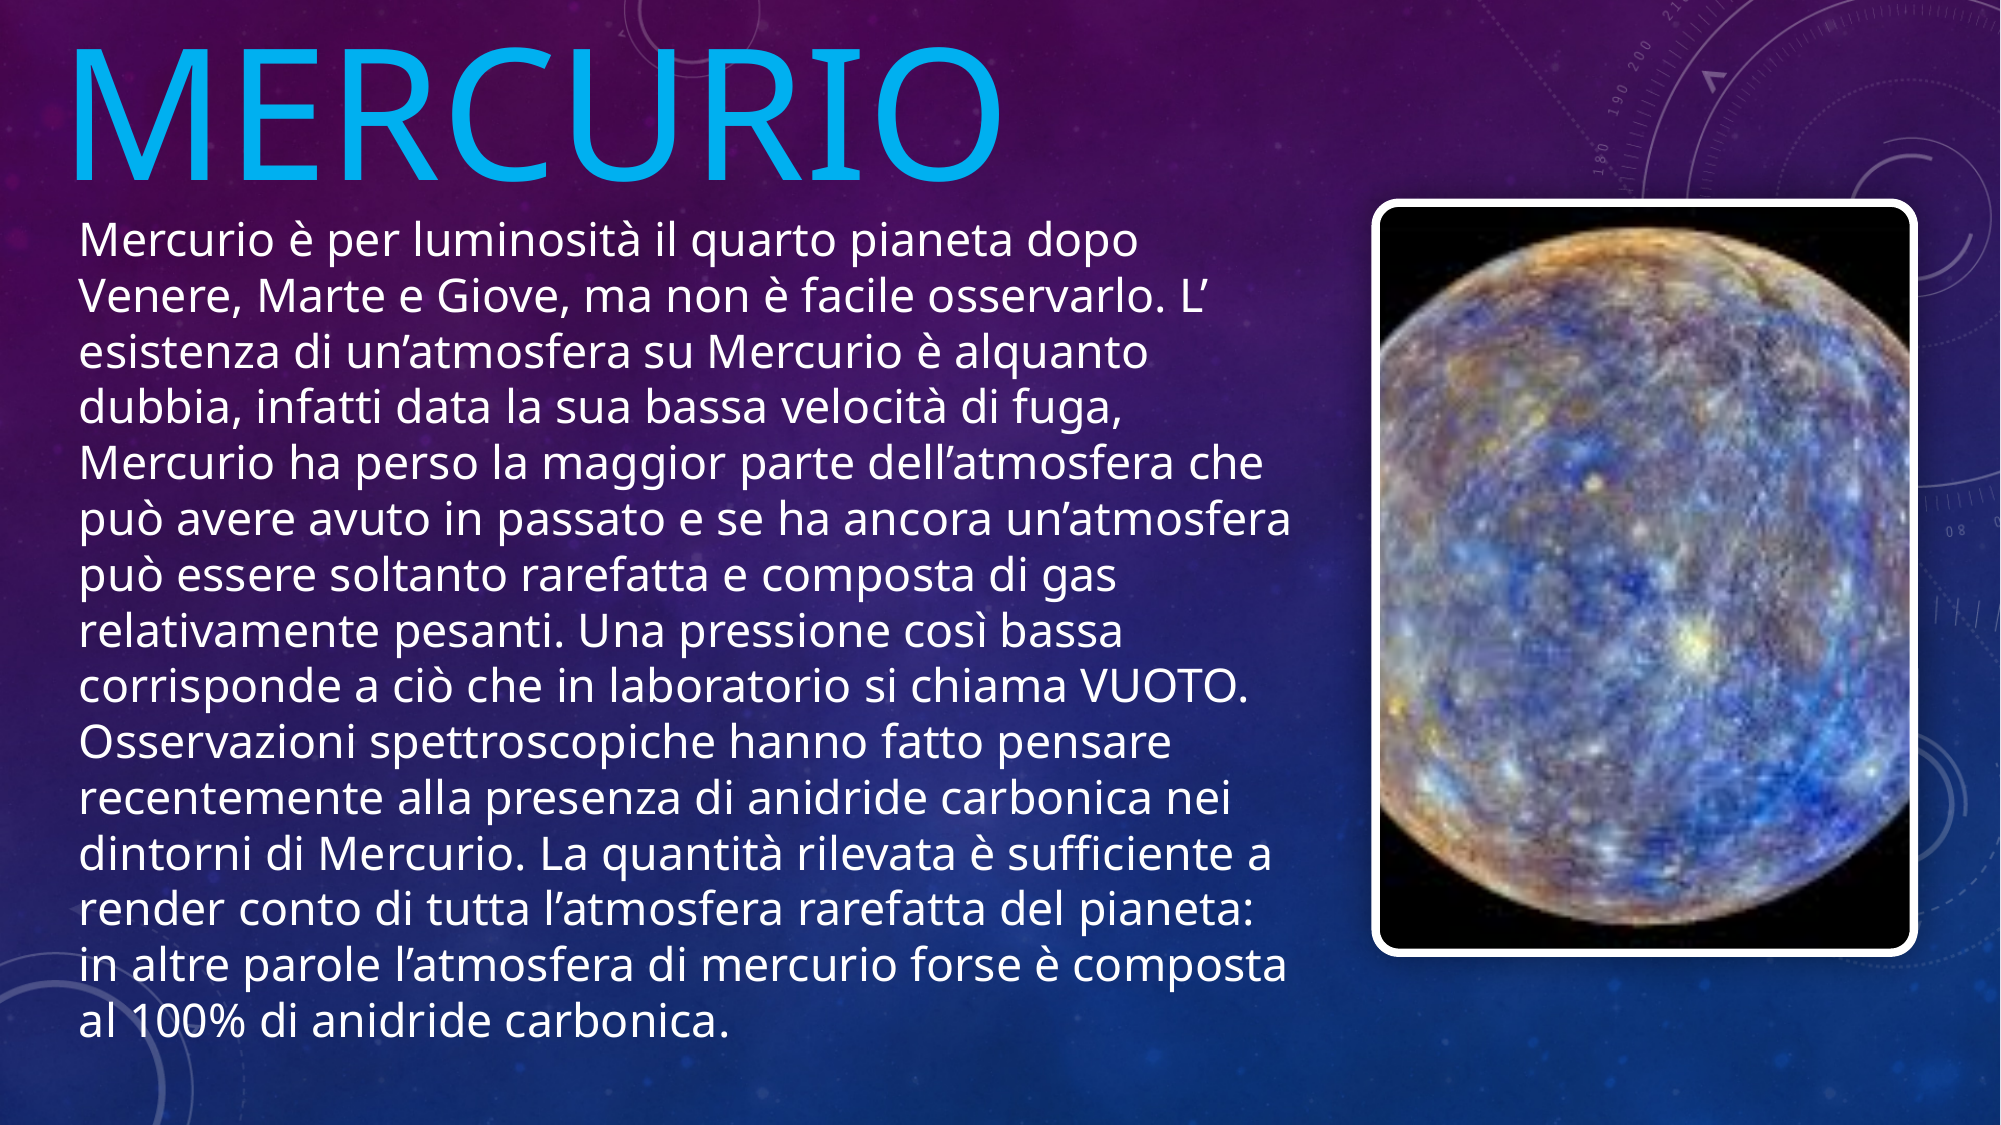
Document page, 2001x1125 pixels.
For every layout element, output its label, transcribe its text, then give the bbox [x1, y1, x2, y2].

picture [0, 0, 2001, 1125]
list Mercurio è per luminosità il quarto pianeta dopo Venere, Marte e Giove, ma non è facile osservarlo. L’ esistenza di un’atmosfera su Mercurio è alquanto dubbia, infatti data la sua bassa velocità di fuga, Mercurio ha perso la maggior parte dell’atmosfera che può avere avuto in passato e se ha ancora un’atmosfera può essere soltanto rarefatta e composta di gas relativamente pesanti. Una pressione così bassa corrisponde a ciò che in laboratorio si chiama VUOTO. Osservazioni spettroscopiche hanno fatto pensare recentemente alla presenza di anidride carbonica nei dintorni di Mercurio. La quantità rilevata è sufficiente a render conto di tutta l’atmosfera rarefatta del pianeta: in altre parole l’atmosfera di mercurio forse è composta al 100% di anidride carbonica. [63, 202, 1317, 1097]
title MERCURIO [44, 0, 1057, 225]
